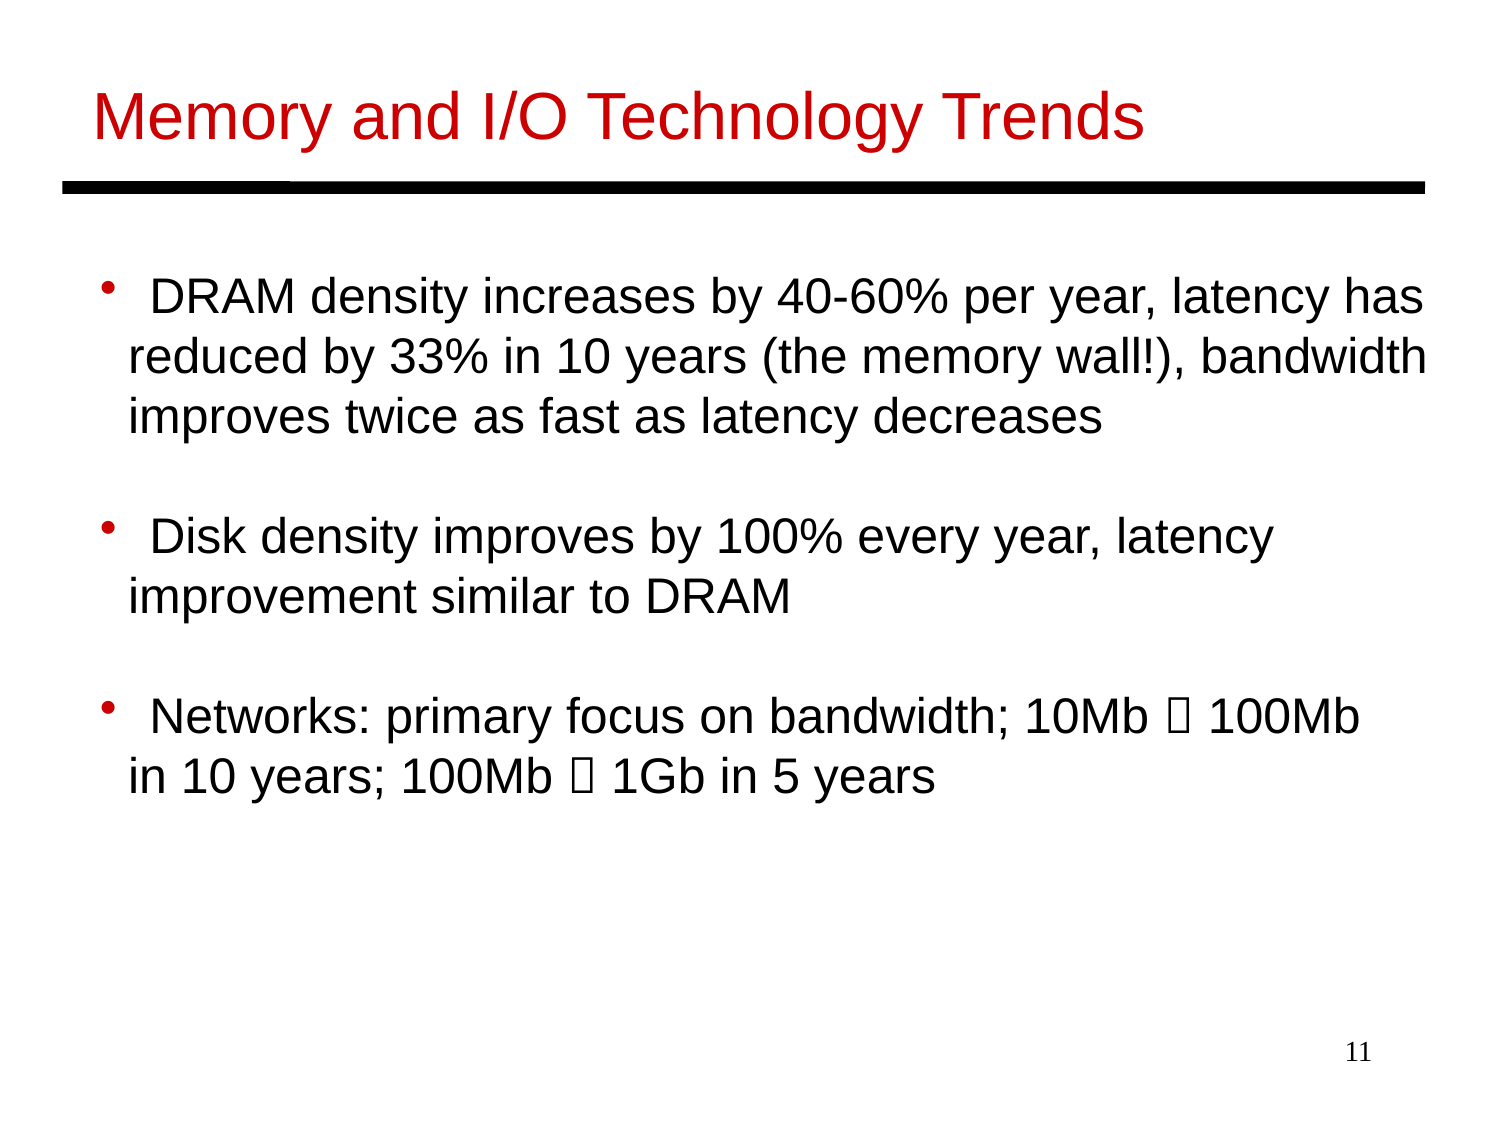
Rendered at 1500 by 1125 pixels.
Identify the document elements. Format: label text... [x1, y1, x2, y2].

text_box Memory and I/O Technology Trends [77, 65, 1163, 160]
text_box DRAM density increases by 40-60% per year, latency has reduced by 33% in 10 years (the memory wall!), bandwidth improves twice as fast as latency decreases Disk density improves by 100% every year, latency improvement similar to DRAM Networks: primary focus on bandwidth; 10Mb  100Mb in 10 years; 100Mb  1Gb in 5 years [85, 256, 1444, 812]
slide_number 11 [1074, 1025, 1388, 1100]
